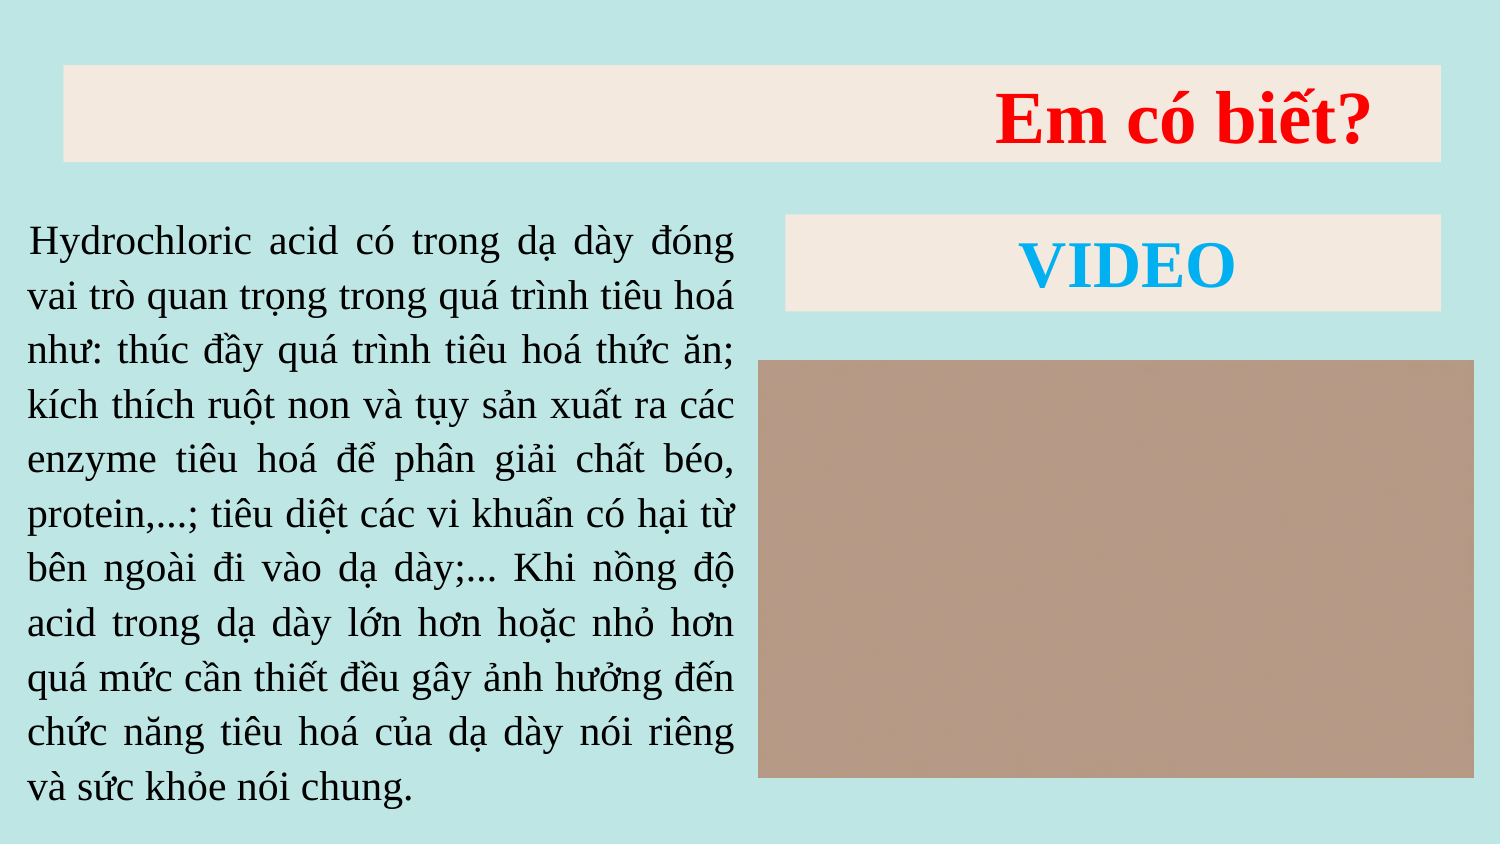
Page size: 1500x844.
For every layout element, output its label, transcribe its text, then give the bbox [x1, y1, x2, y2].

title Em có biết? [549, 65, 1390, 163]
text_box Hydrochloric acid có trong dạ dày đóng vai trò quan trọng trong quá trình tiêu hoá như: thúc đầy quá trình tiêu hoá thức ăn; kích thích ruột non và tụy sản xuất ra các enzyme tiêu hoá để phân giải chất béo, protein,...; tiêu diệt các vi khuẩn có hại từ bên ngoài đi vào dạ dày;... Khi nồng độ acid trong dạ dày lớn hơn hoặc nhỏ hơn quá mức cần thiết đều gây ảnh hưởng đến chức năng tiêu hoá của dạ dày nói riêng và sức khỏe nói chung. [0, 201, 750, 844]
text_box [757, 359, 1475, 779]
subtitle VIDEO [840, 214, 1392, 308]
